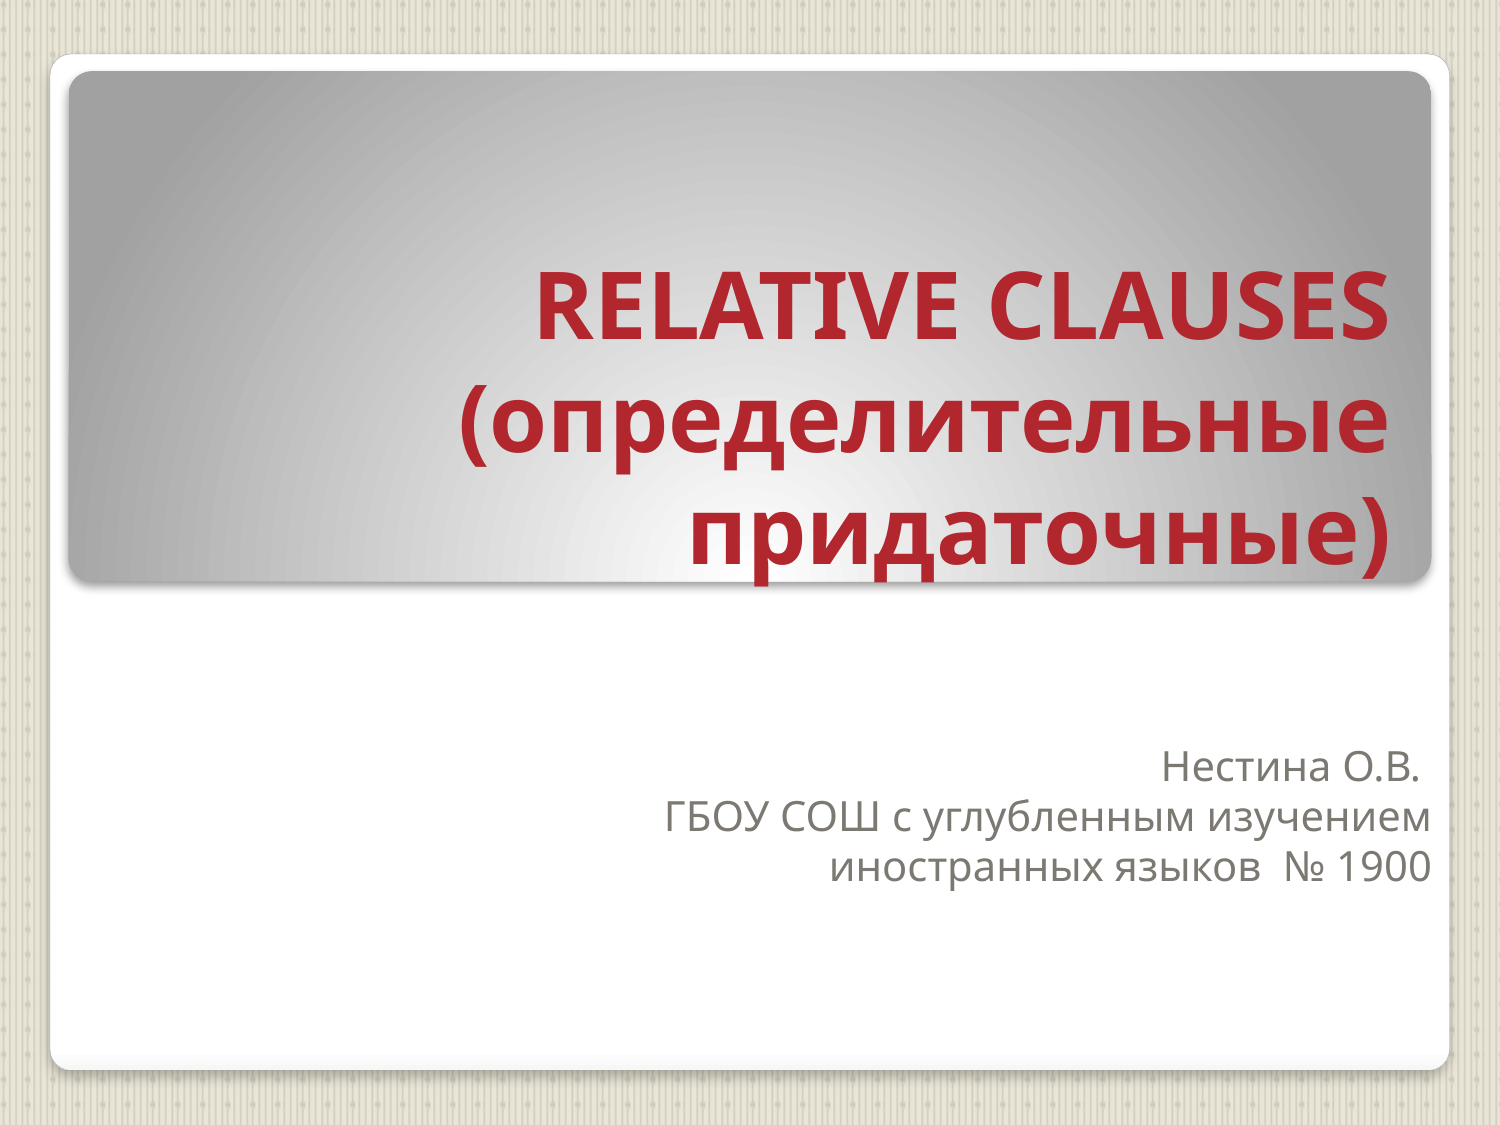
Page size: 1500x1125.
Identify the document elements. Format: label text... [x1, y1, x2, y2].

title RELATIVE CLAUSES (определительные придаточные) [123, 172, 1399, 591]
subtitle Нестина О.В. ГБОУ СОШ с углубленным изучением иностранных языков № 1900 [608, 739, 1447, 925]
